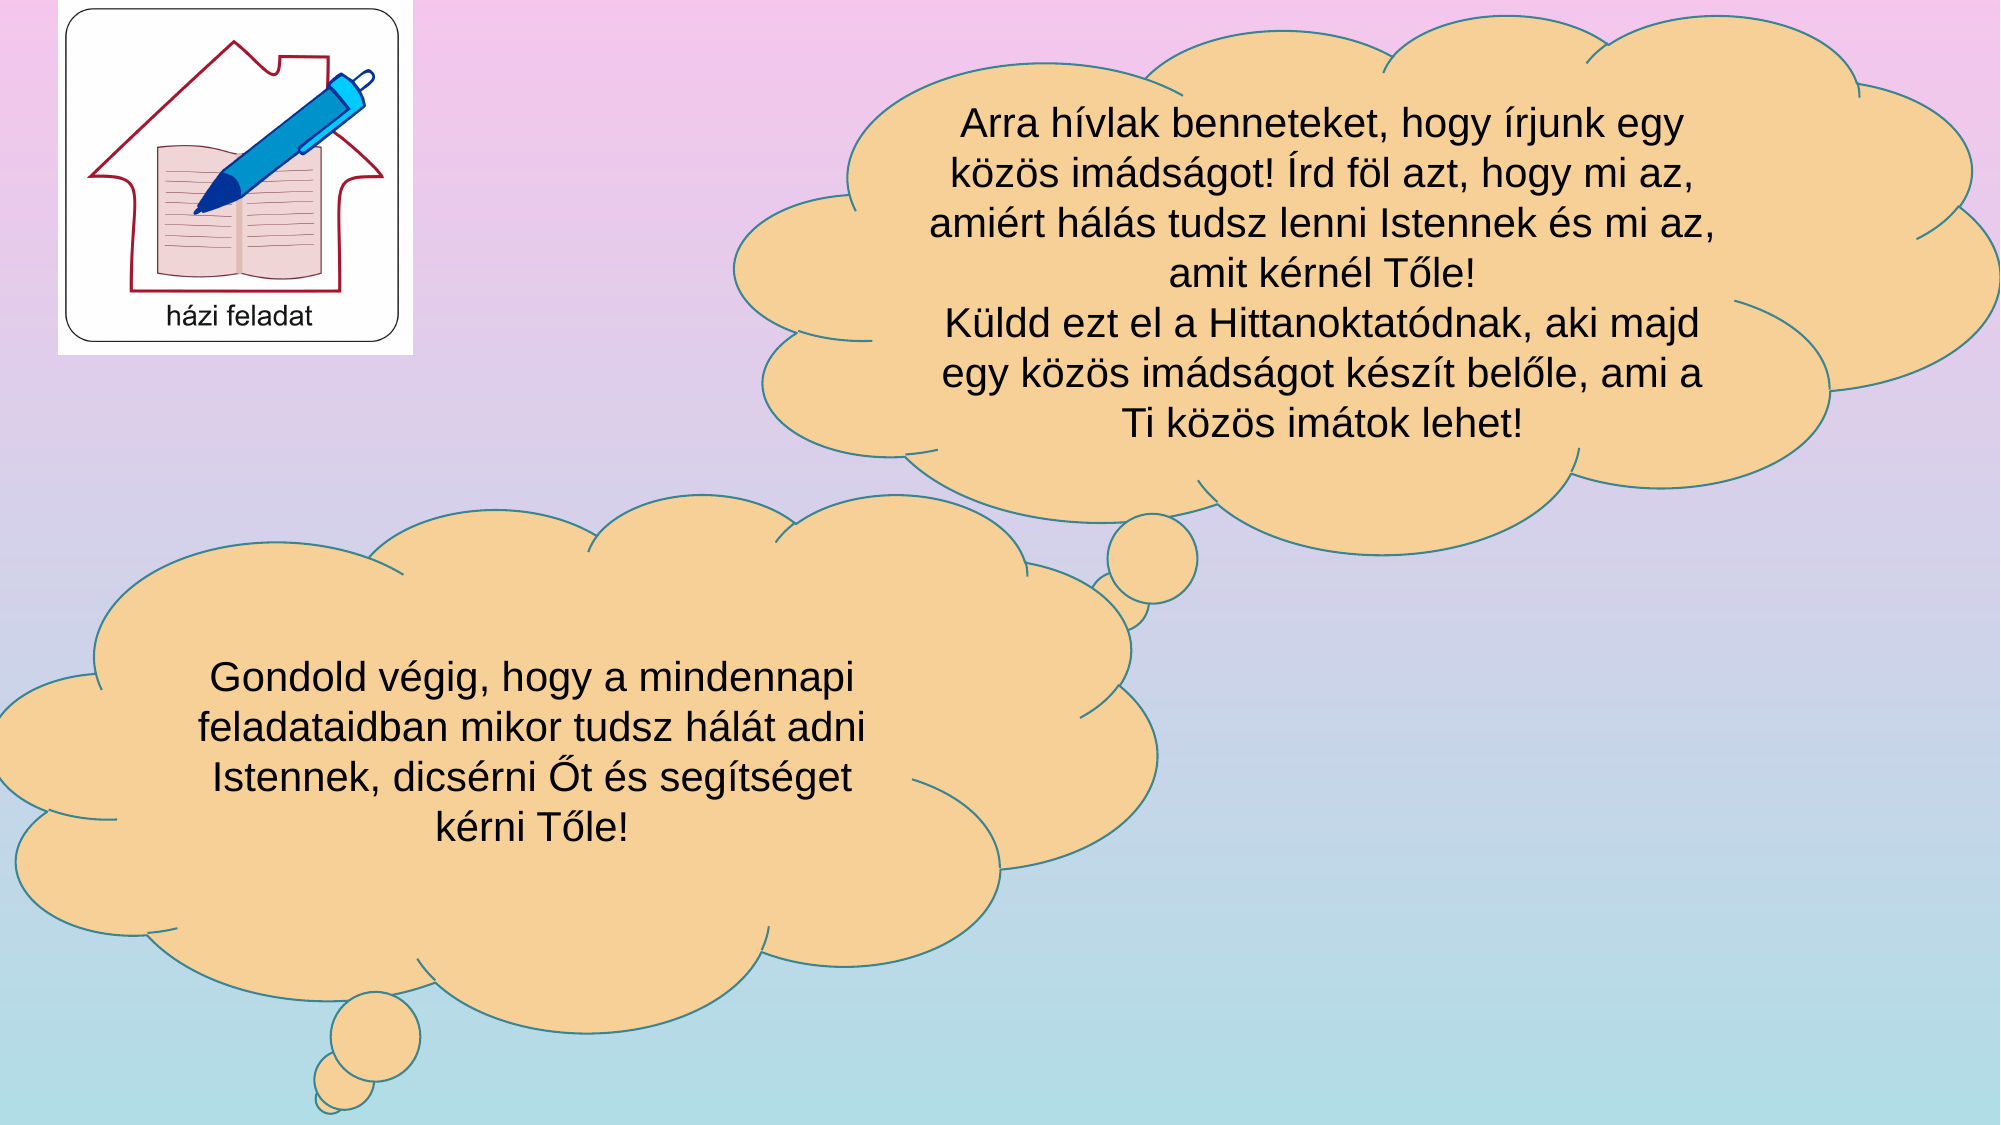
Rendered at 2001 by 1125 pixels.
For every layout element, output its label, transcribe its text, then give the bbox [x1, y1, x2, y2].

text_box Gondold végig, hogy a mindennapi feladataidban mikor tudsz hálát adni Istennek, dicsérni Őt és segítséget kérni Tőle! [0, 493, 1159, 1115]
picture [58, 0, 413, 355]
text_box Arra hívlak benneteket, hogy írjunk egy közös imádságot! Írd föl azt, hogy mi az, amiért hálás tudsz lenni Istennek és mi az, amit kérnél Tőle! Küldd ezt el a Hittanoktatódnak, aki majd egy közös imádságot készít belőle, ami a Ti közös imátok lehet! [732, 14, 2000, 631]
